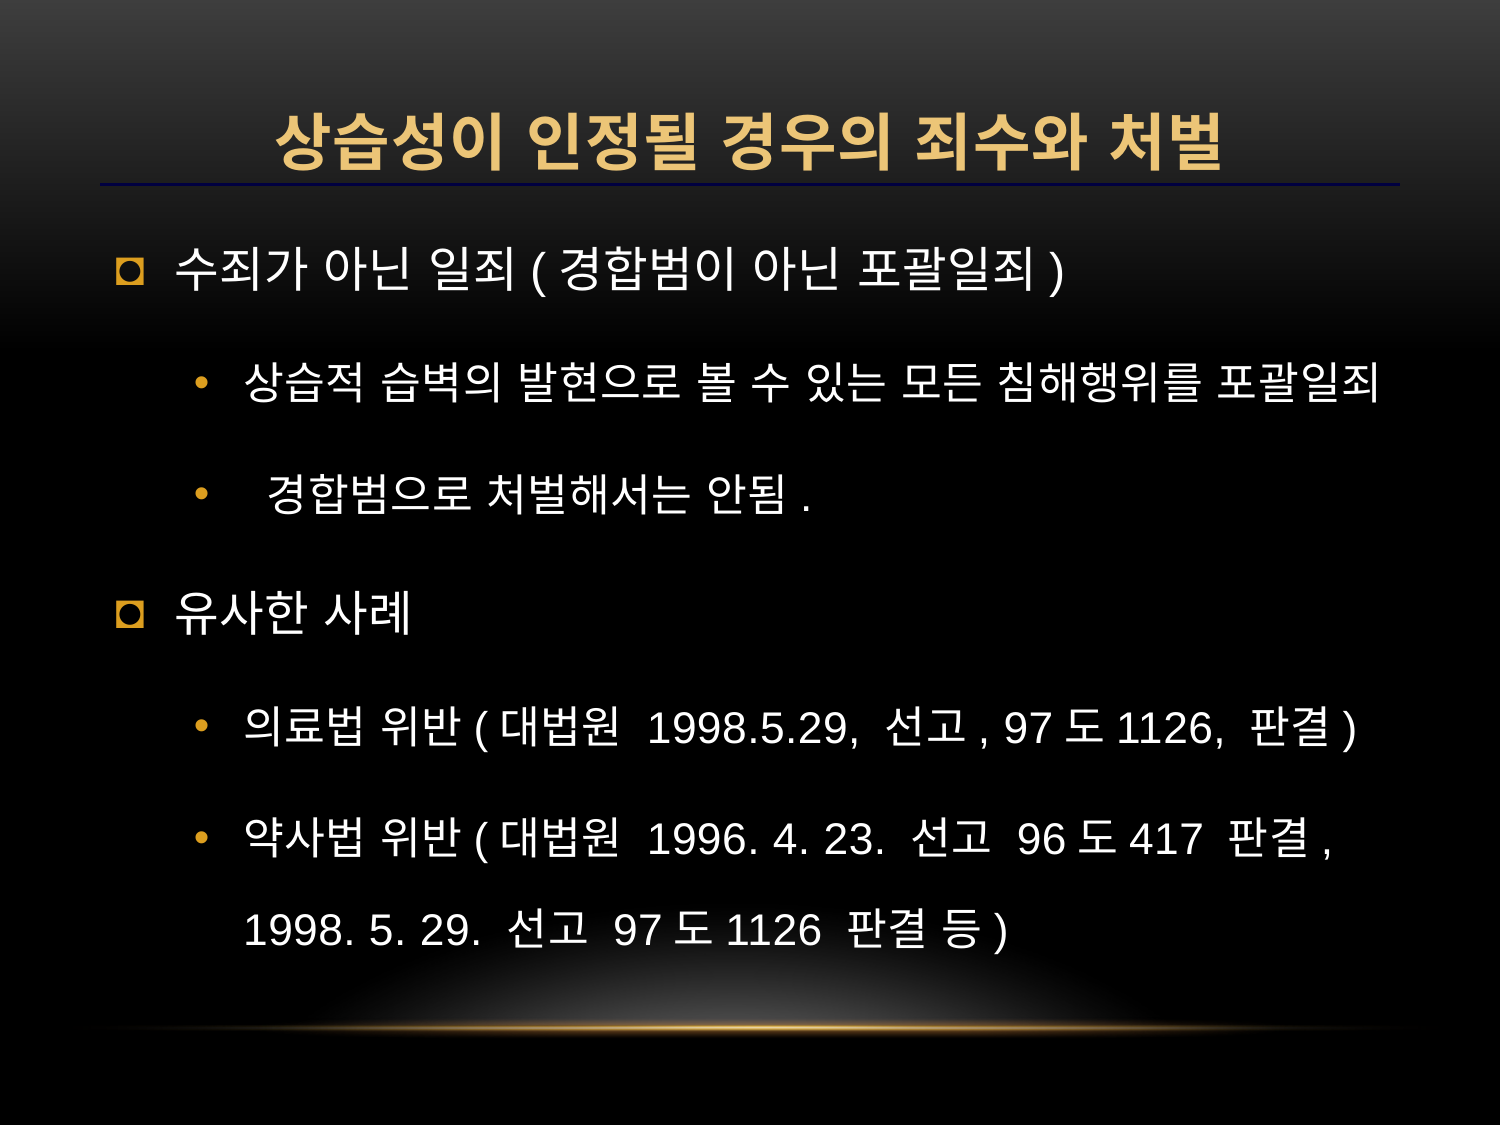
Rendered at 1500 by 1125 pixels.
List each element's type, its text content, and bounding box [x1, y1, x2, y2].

list 수죄가 아닌 일죄(경합범이 아닌 포괄일죄) 상습적 습벽의 발현으로 볼 수 있는 모든 침해행위를 포괄일죄 경합범으로 처벌해서는 안됨. 유사한 사례 의료법 위반(대법원 1998.5.29, 선고, 97도1126, 판결) 약사법 위반(대법원 1996. 4. 23. 선고 96도417 판결, 1998. 5. 29. 선고 97도1126 판결 등) [100, 231, 1412, 1024]
title 상습성이 인정될 경우의 죄수와 처벌 [99, 54, 1400, 186]
picture [0, 54, 1500, 1125]
